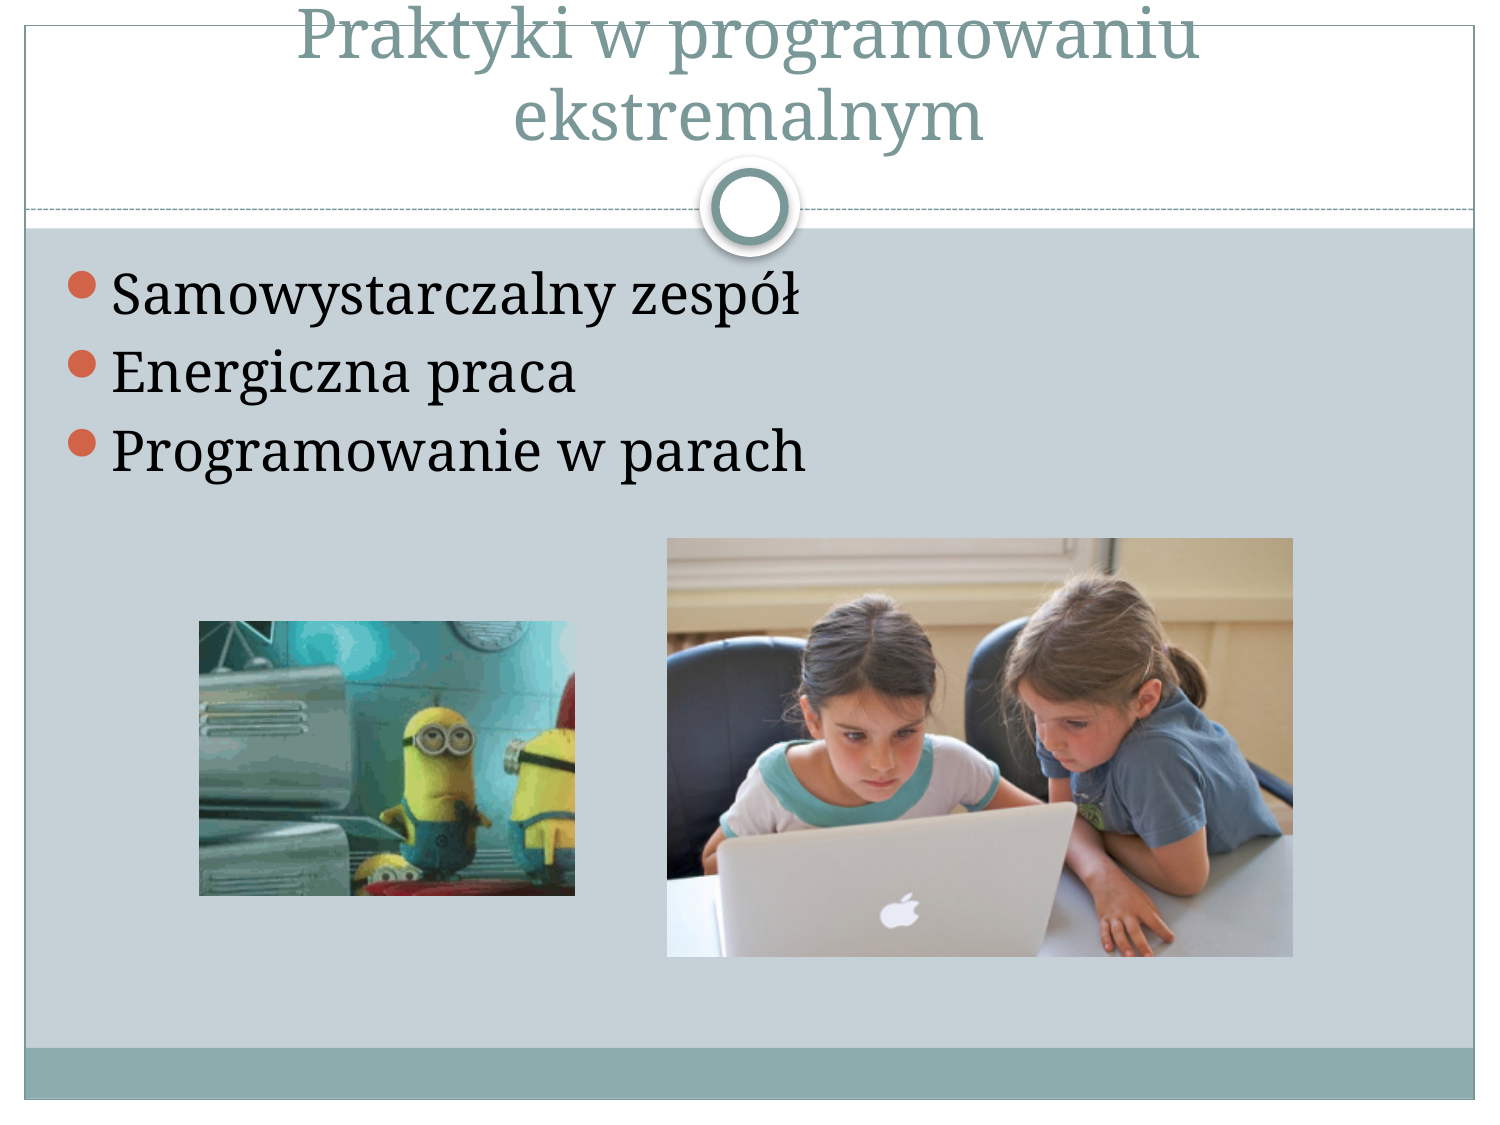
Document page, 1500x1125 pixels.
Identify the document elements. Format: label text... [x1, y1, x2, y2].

picture [667, 538, 1294, 957]
picture [198, 620, 575, 897]
title Praktyki w programowaniu ekstremalnym [49, 37, 1450, 162]
list Samowystarczalny zespół Energiczna praca Programowanie w parach [49, 250, 1445, 504]
